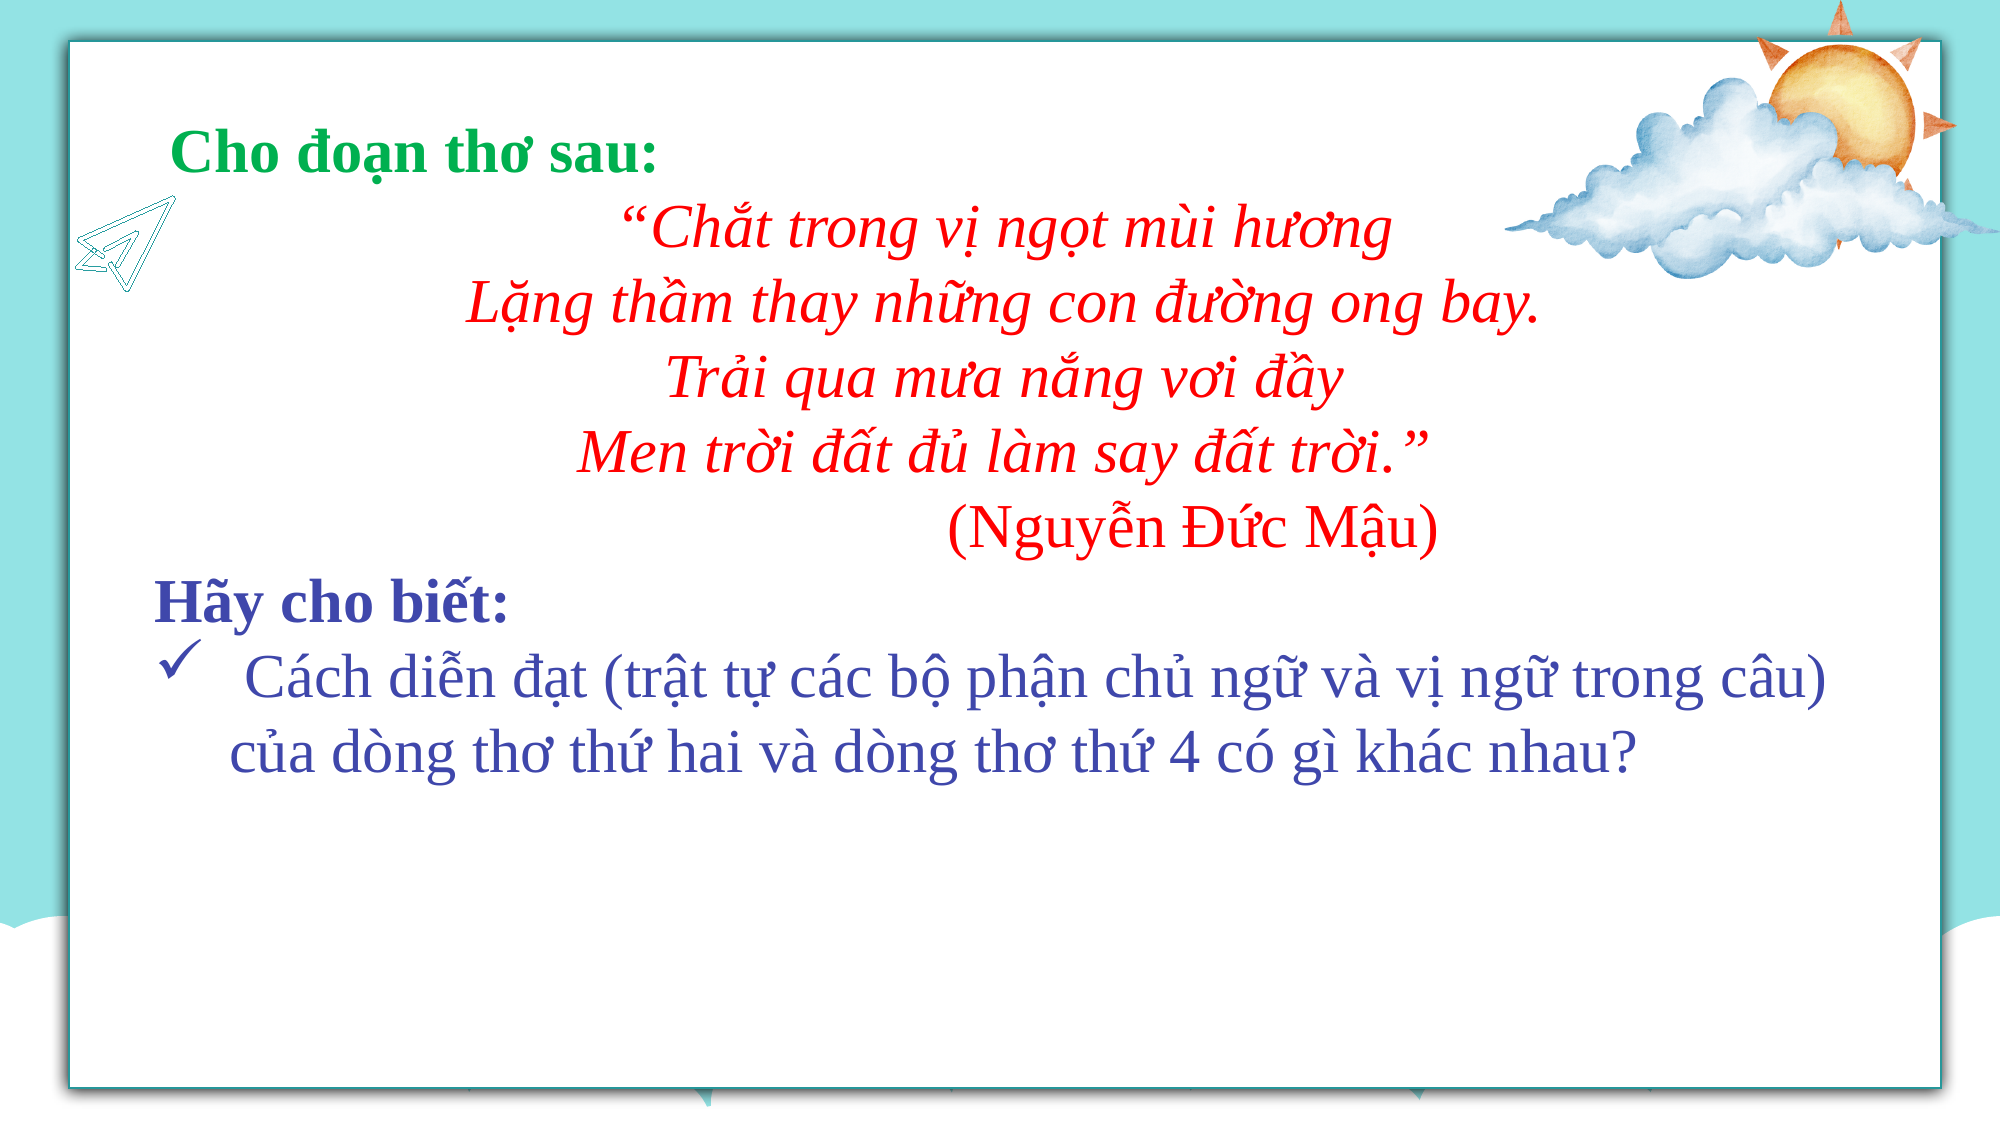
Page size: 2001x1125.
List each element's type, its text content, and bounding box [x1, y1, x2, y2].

text_box [1504, 0, 2000, 279]
text_box [68, 40, 1942, 1089]
text_box [75, 210, 139, 272]
text_box [103, 230, 139, 292]
text_box Cho đoạn thơ sau: “Chắt trong vị ngọt mùi hương Lặng thầm thay những con đường ong bay. Trải qua mưa nắng vơi đầy Men trời đất đủ làm say đất trời.” (Nguyễn Đức Mậu) Hãy cho biết: Cách diễn đạt (trật tự các bộ phận chủ ngữ và vị ngữ trong câu) của dòng thơ thứ hai và dòng thơ thứ 4 có gì khác nhau? [139, 102, 1871, 867]
